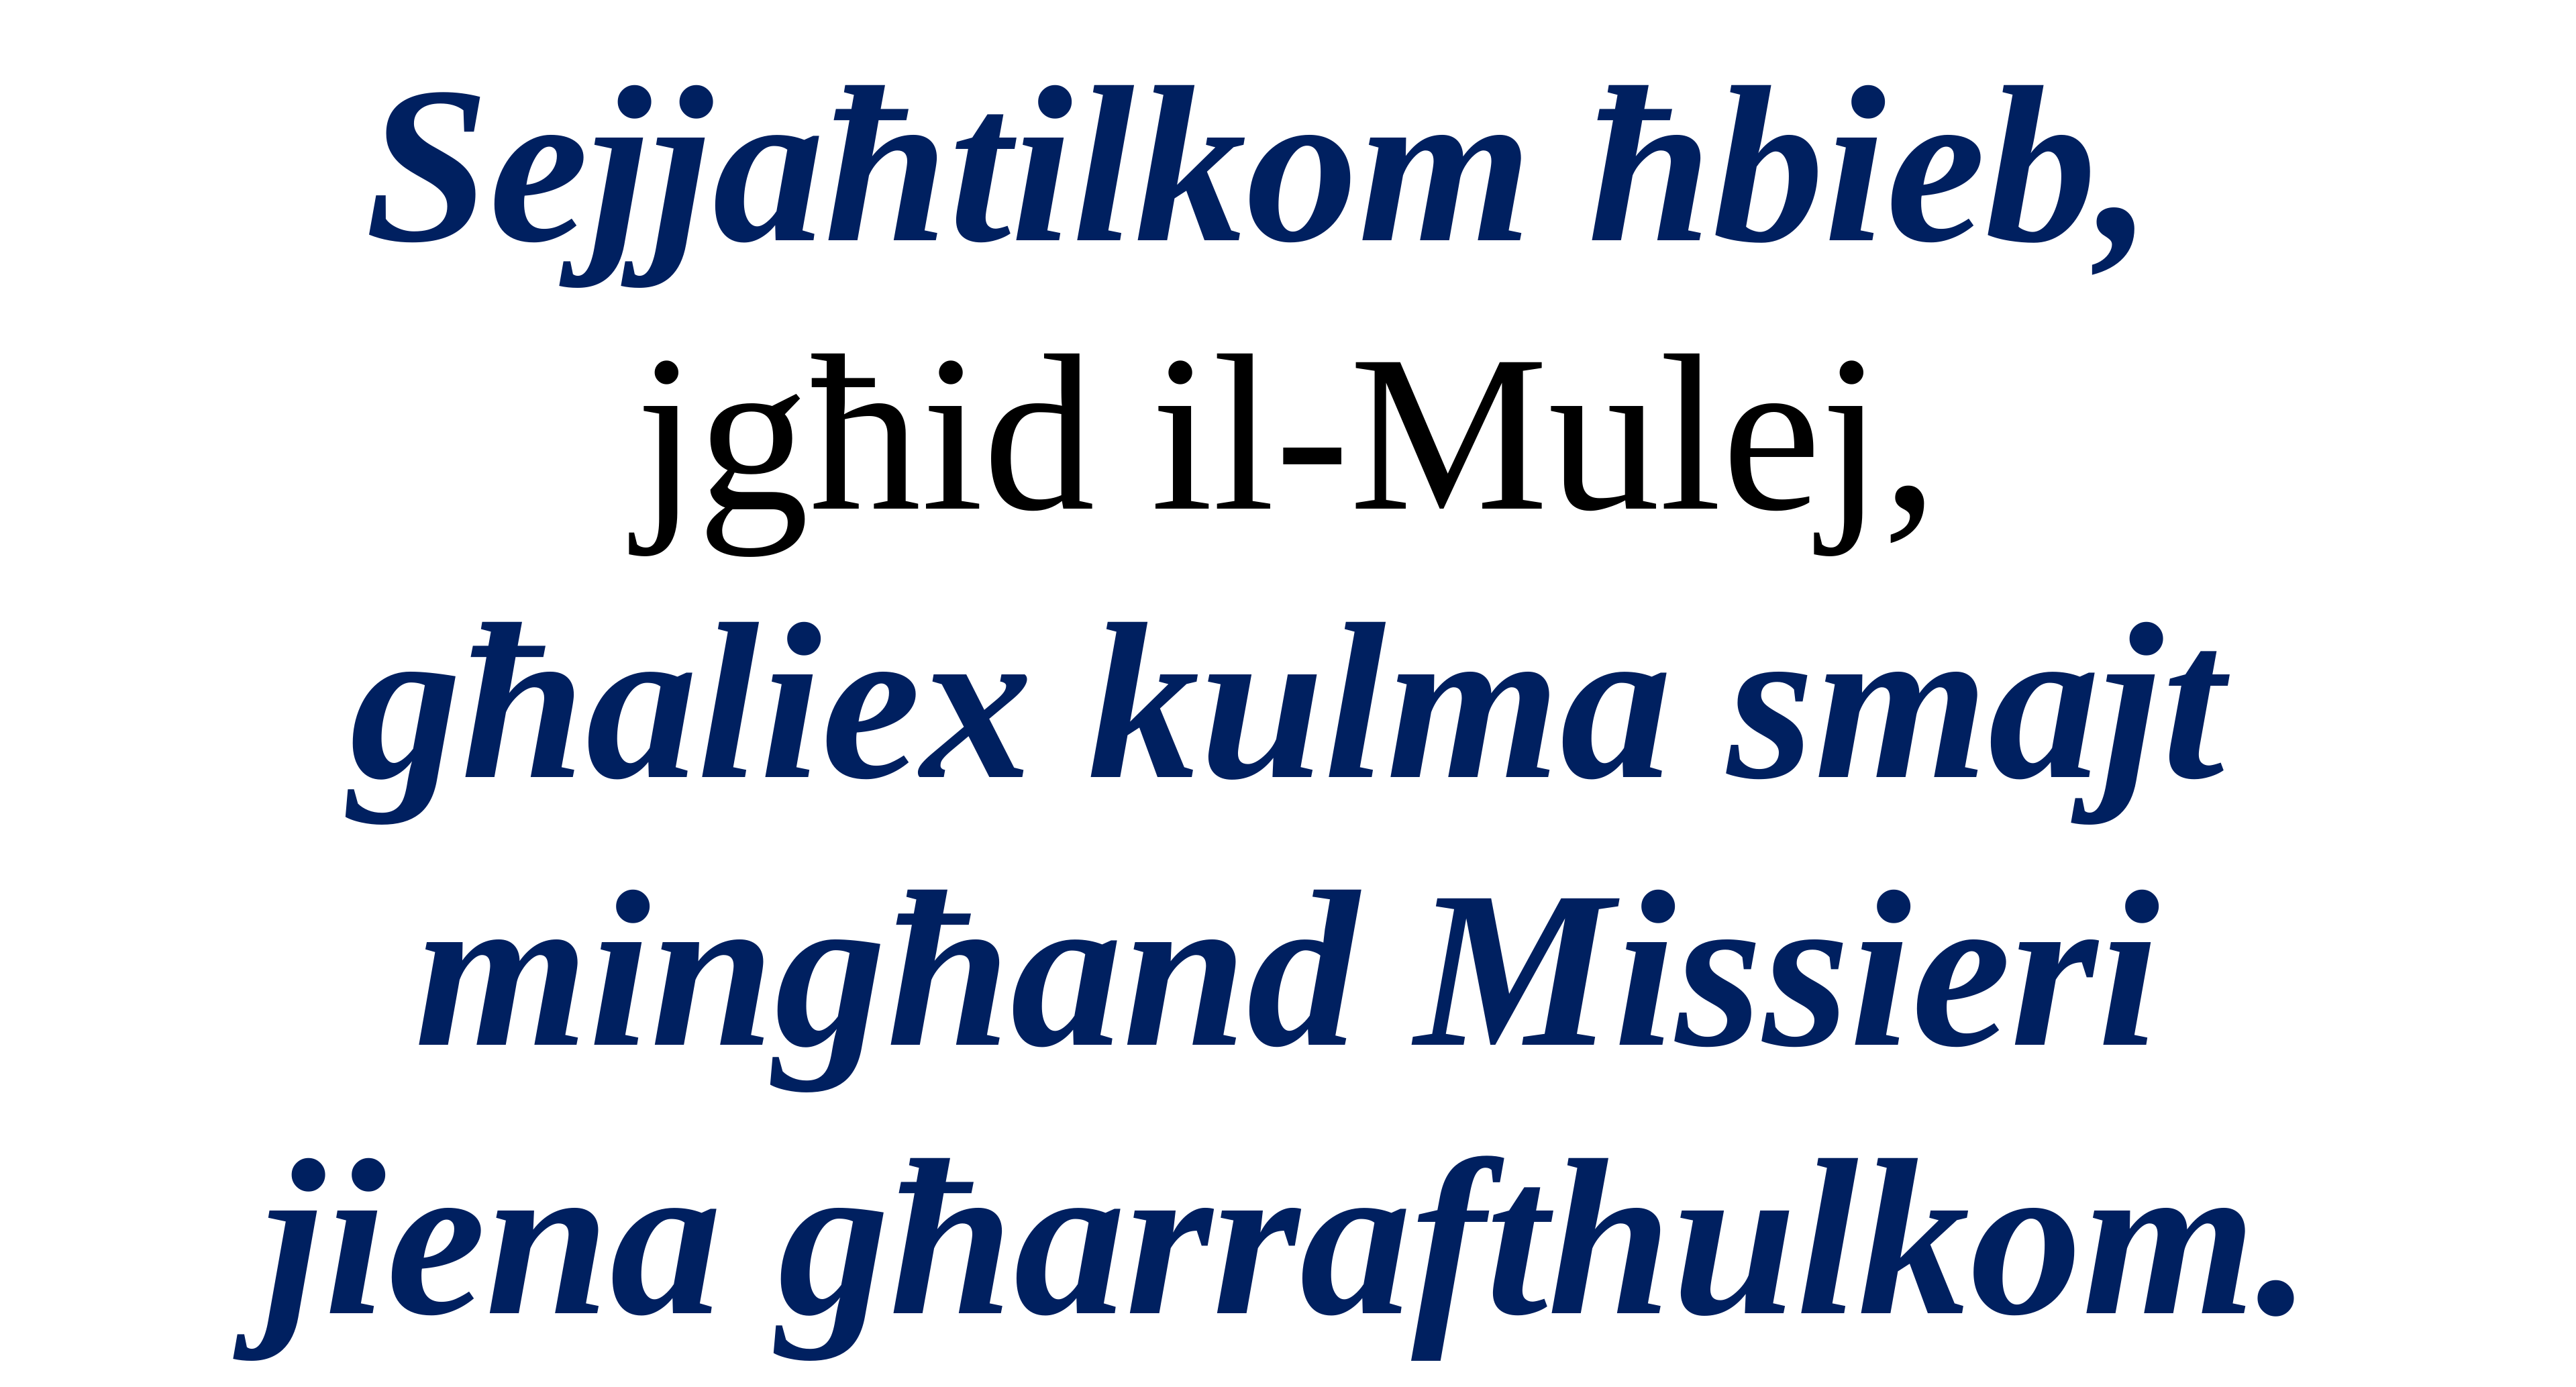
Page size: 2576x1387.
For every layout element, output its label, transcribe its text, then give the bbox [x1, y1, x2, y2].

text_box Sejjaħtilkom ħbieb, jgħid il-Mulej, għaliex kulma smajt mingħand Missieri jiena għarrafthulkom. [51, 11, 2524, 1364]
